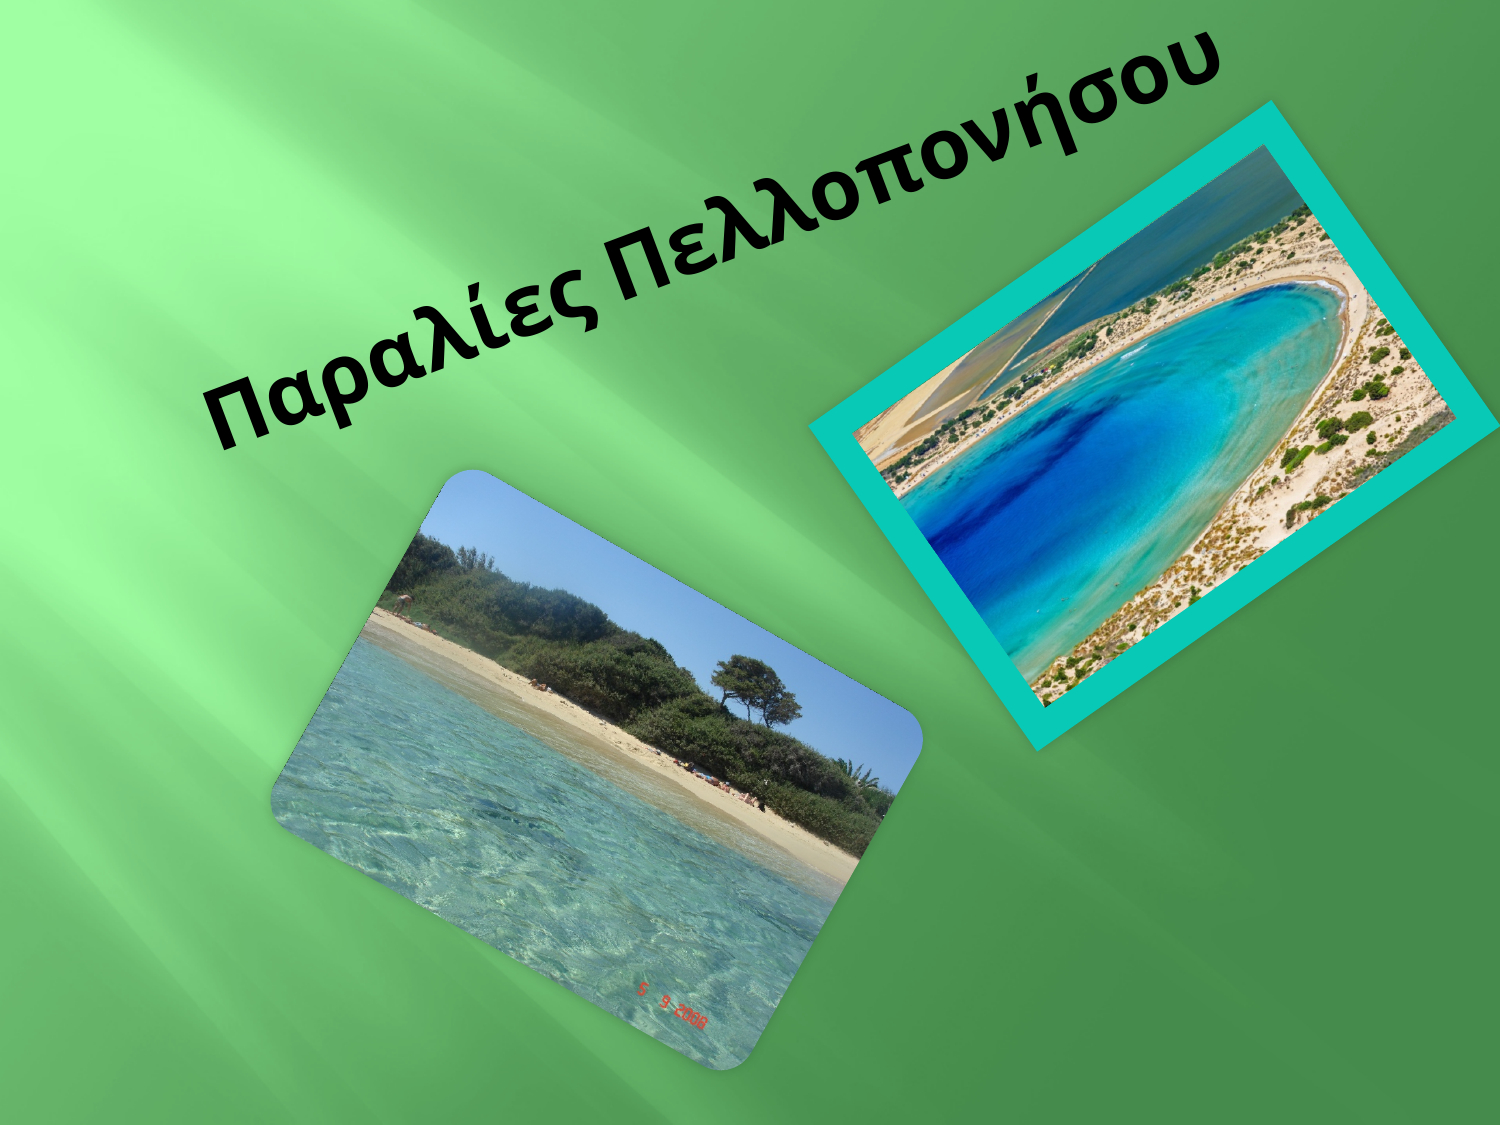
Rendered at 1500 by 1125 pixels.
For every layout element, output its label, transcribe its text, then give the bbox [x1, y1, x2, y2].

title Παραλίες Πελλοπονήσου [46, 0, 1377, 557]
picture [279, 475, 916, 1066]
picture [853, 145, 1456, 707]
